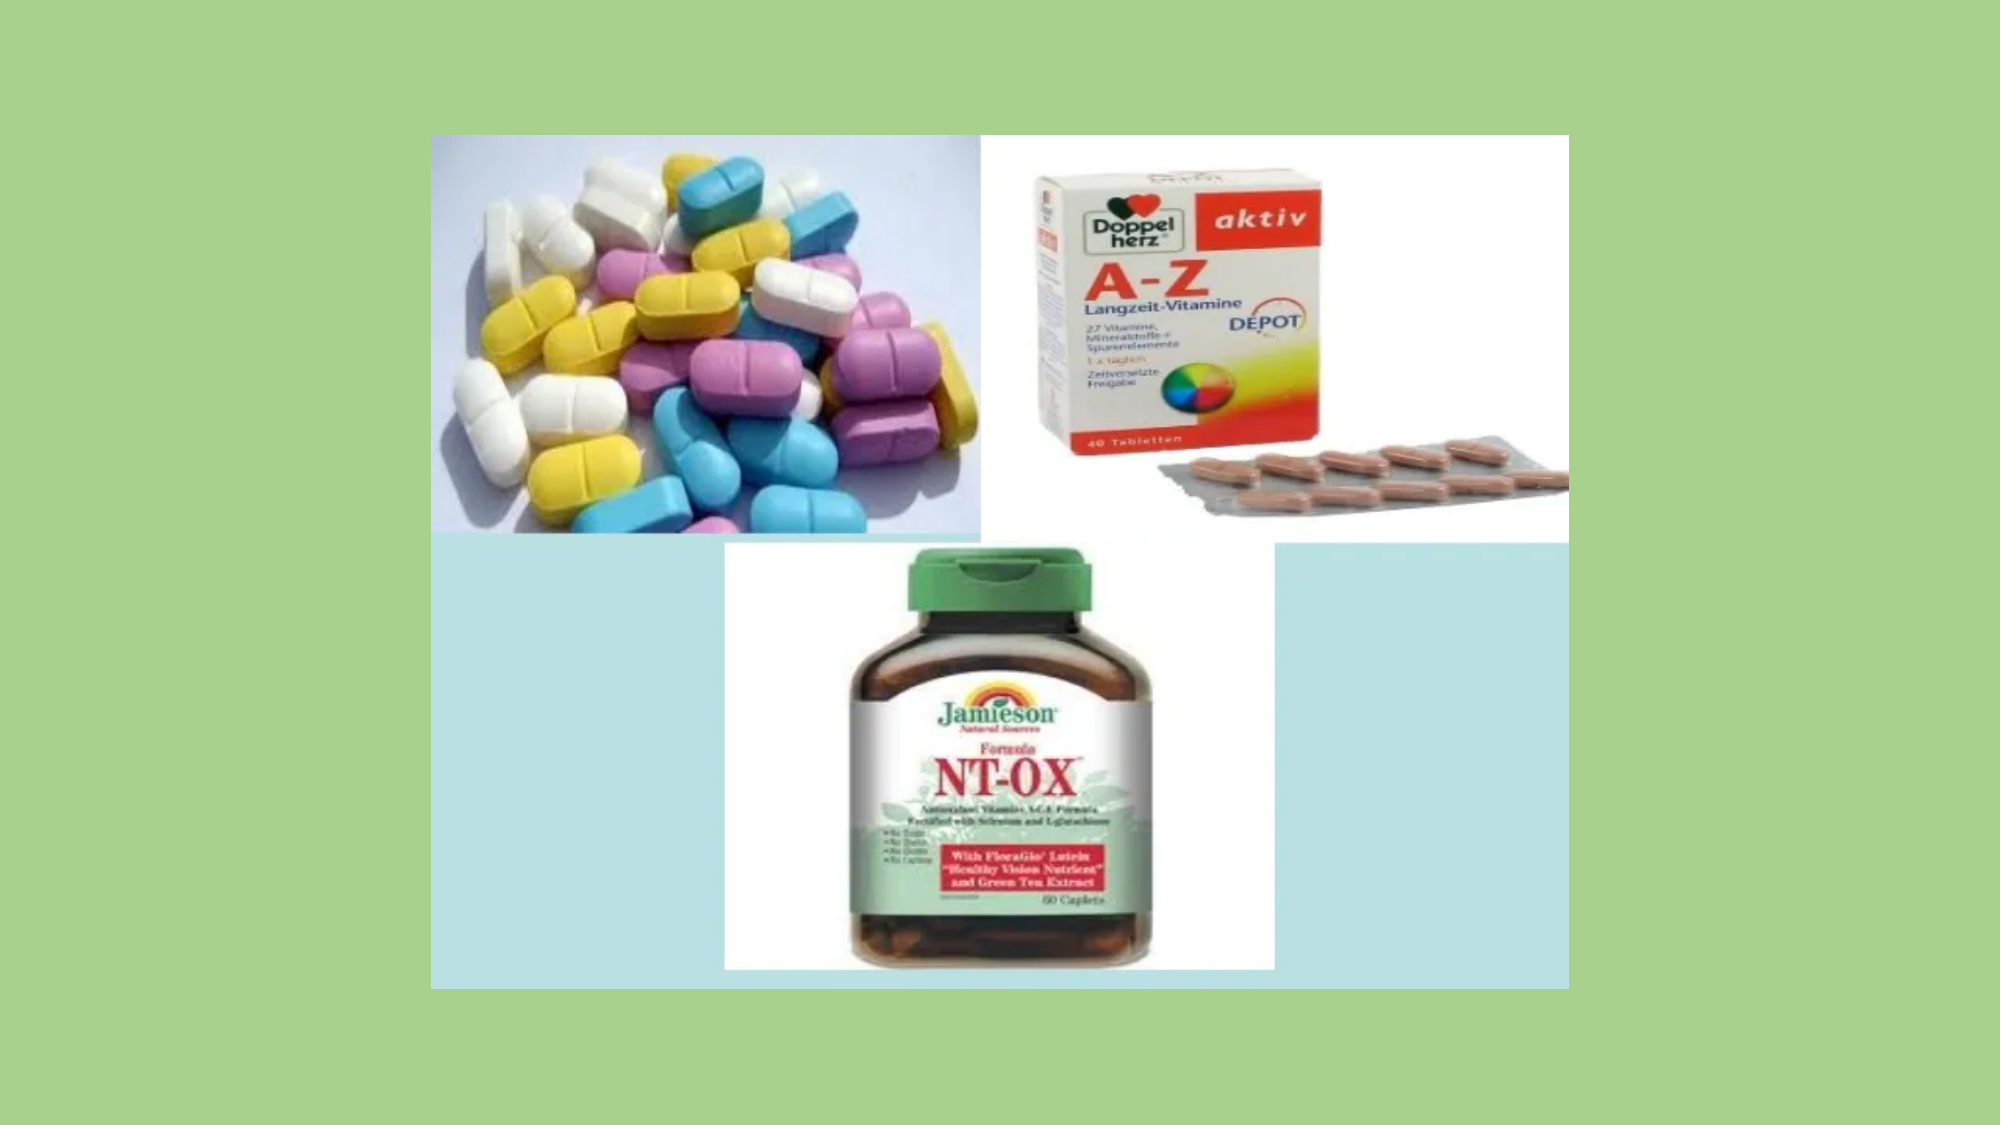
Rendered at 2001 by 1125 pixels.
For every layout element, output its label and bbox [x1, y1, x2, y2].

picture [431, 135, 1569, 989]
